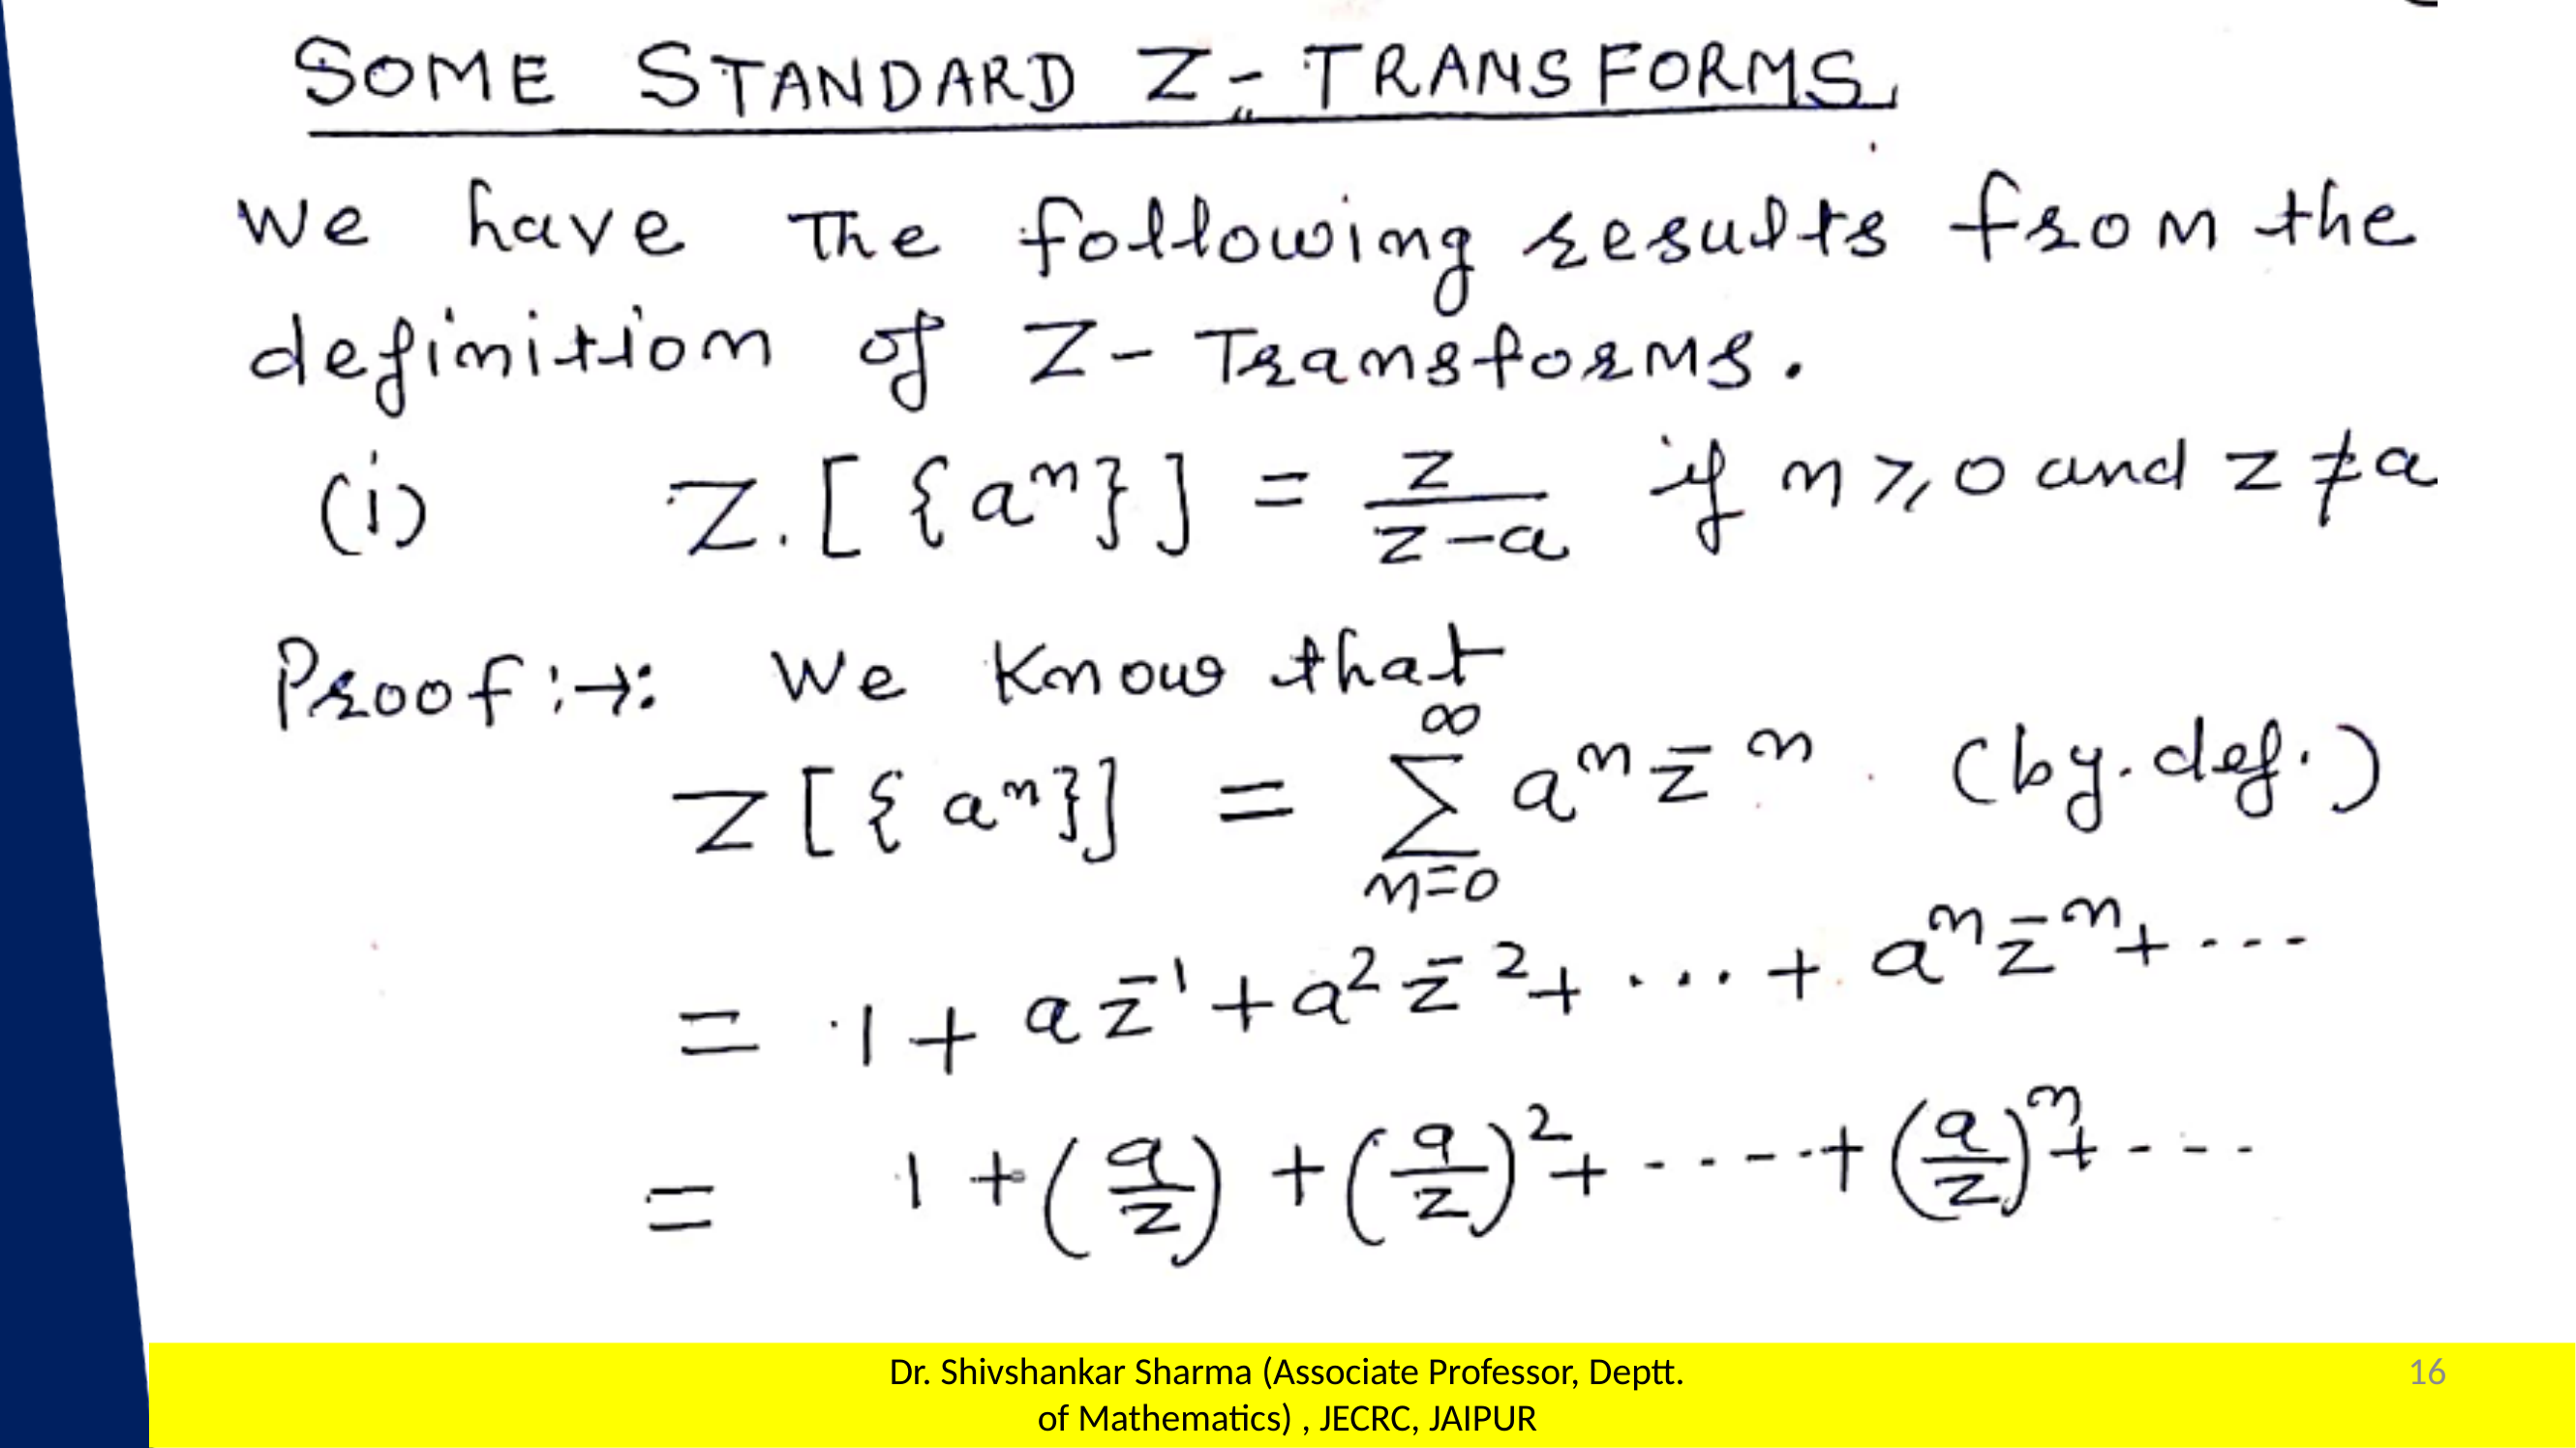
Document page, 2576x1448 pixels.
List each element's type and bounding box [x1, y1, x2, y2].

text_box [0, 0, 2576, 1448]
picture [210, 0, 2438, 1282]
